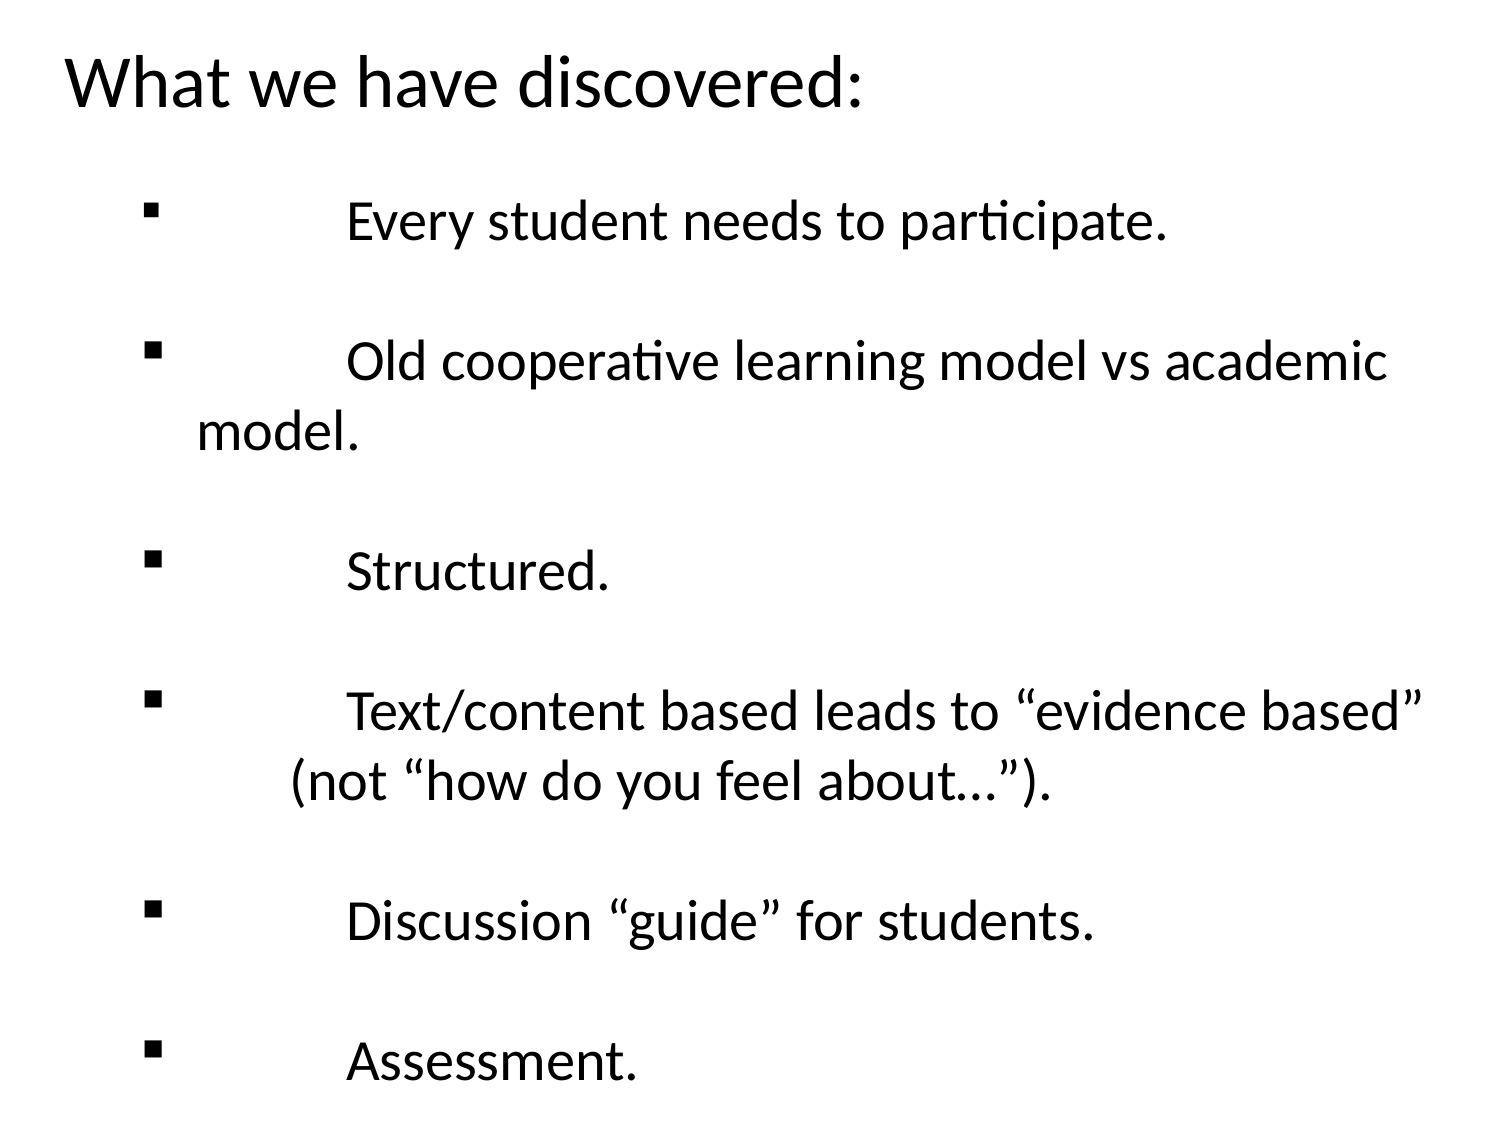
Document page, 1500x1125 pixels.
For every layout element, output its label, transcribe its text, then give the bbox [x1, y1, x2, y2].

text_box What we have discovered: Every student needs to participate. Old cooperative learning model vs academic model. Structured. Text/content based leads to “evidence based” (not “how do you feel about…”). Discussion “guide” for students. Assessment. [50, 24, 1500, 1125]
